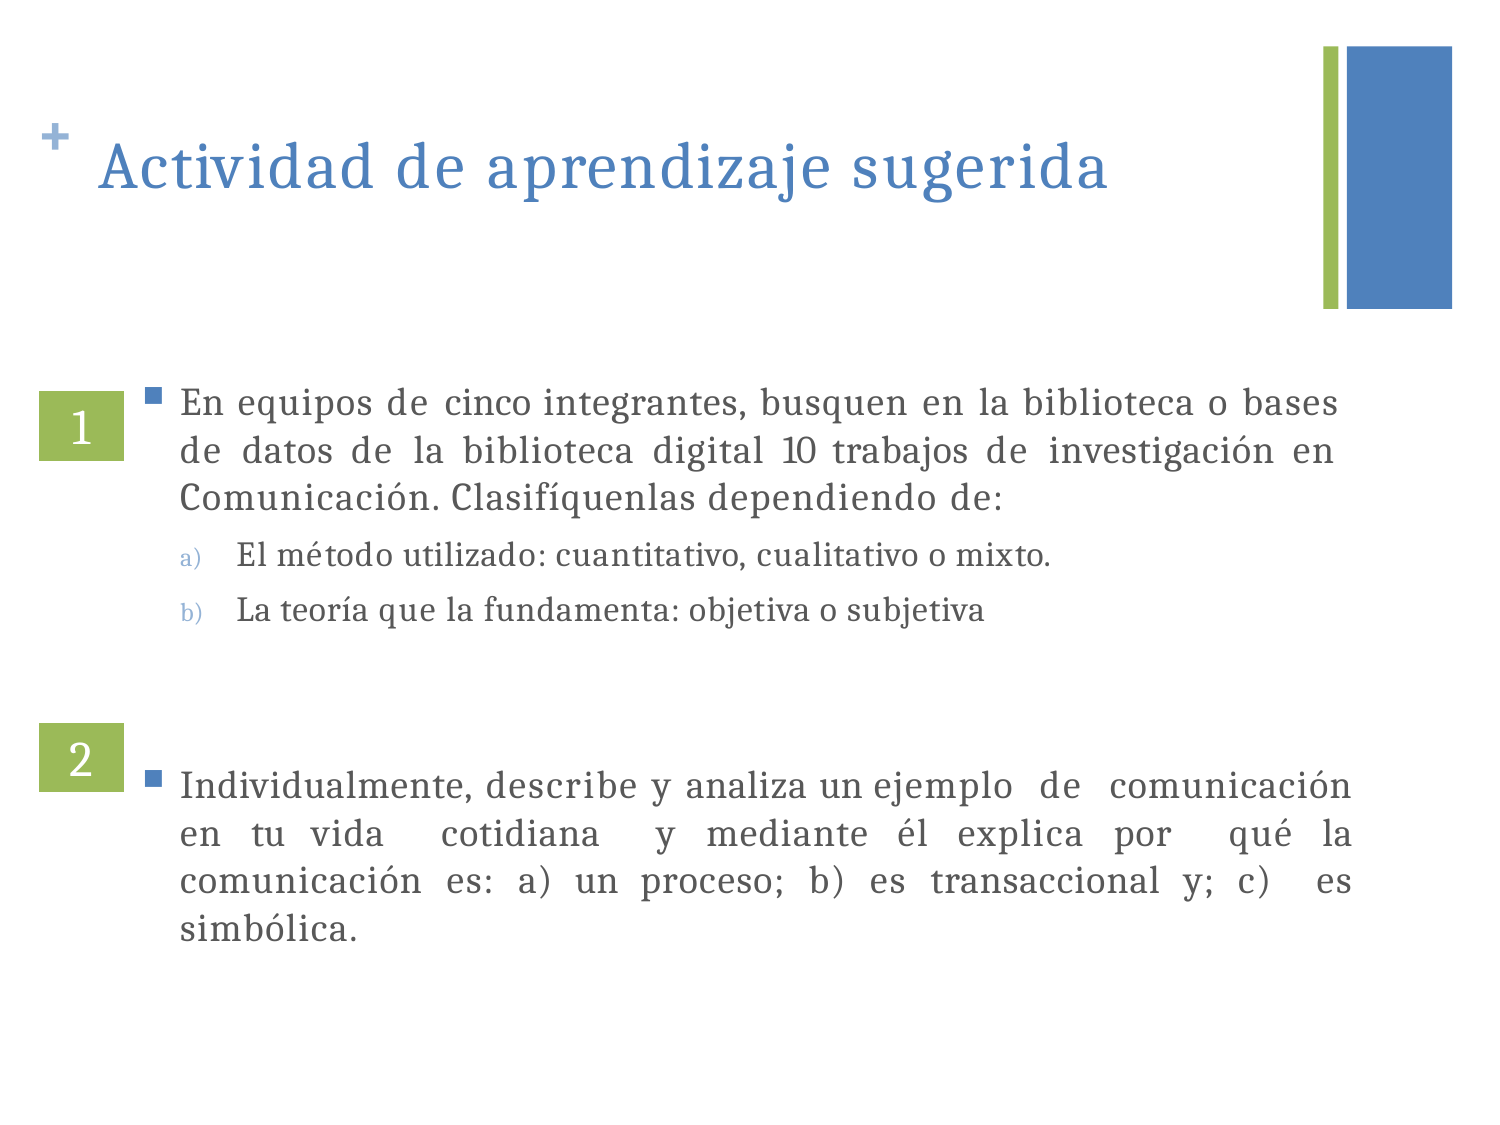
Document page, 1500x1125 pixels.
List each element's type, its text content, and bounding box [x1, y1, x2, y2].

text_box [1323, 46, 1339, 309]
title + Actividad de aprendizaje sugerida [30, 74, 1161, 265]
text_box En equipos de cinco integrantes, busquen en la biblioteca o bases de datos de la biblioteca digital 10 trabajos de investigación en Comunicación. Clasifíquenlas dependiendo de: El método utilizado: cuantitativo, cualitativo o mixto. La teoría que la fundamenta: objetiva o subjetiva [140, 374, 1355, 629]
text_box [32, 716, 131, 800]
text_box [32, 384, 131, 468]
text_box Individualmente, describe y analiza un ejemplo de comunicación en tu vida cotidiana y mediante él explica por qué la comunicación es: a) un proceso; b) es transaccional y; c) es simbólica. [140, 757, 1355, 950]
